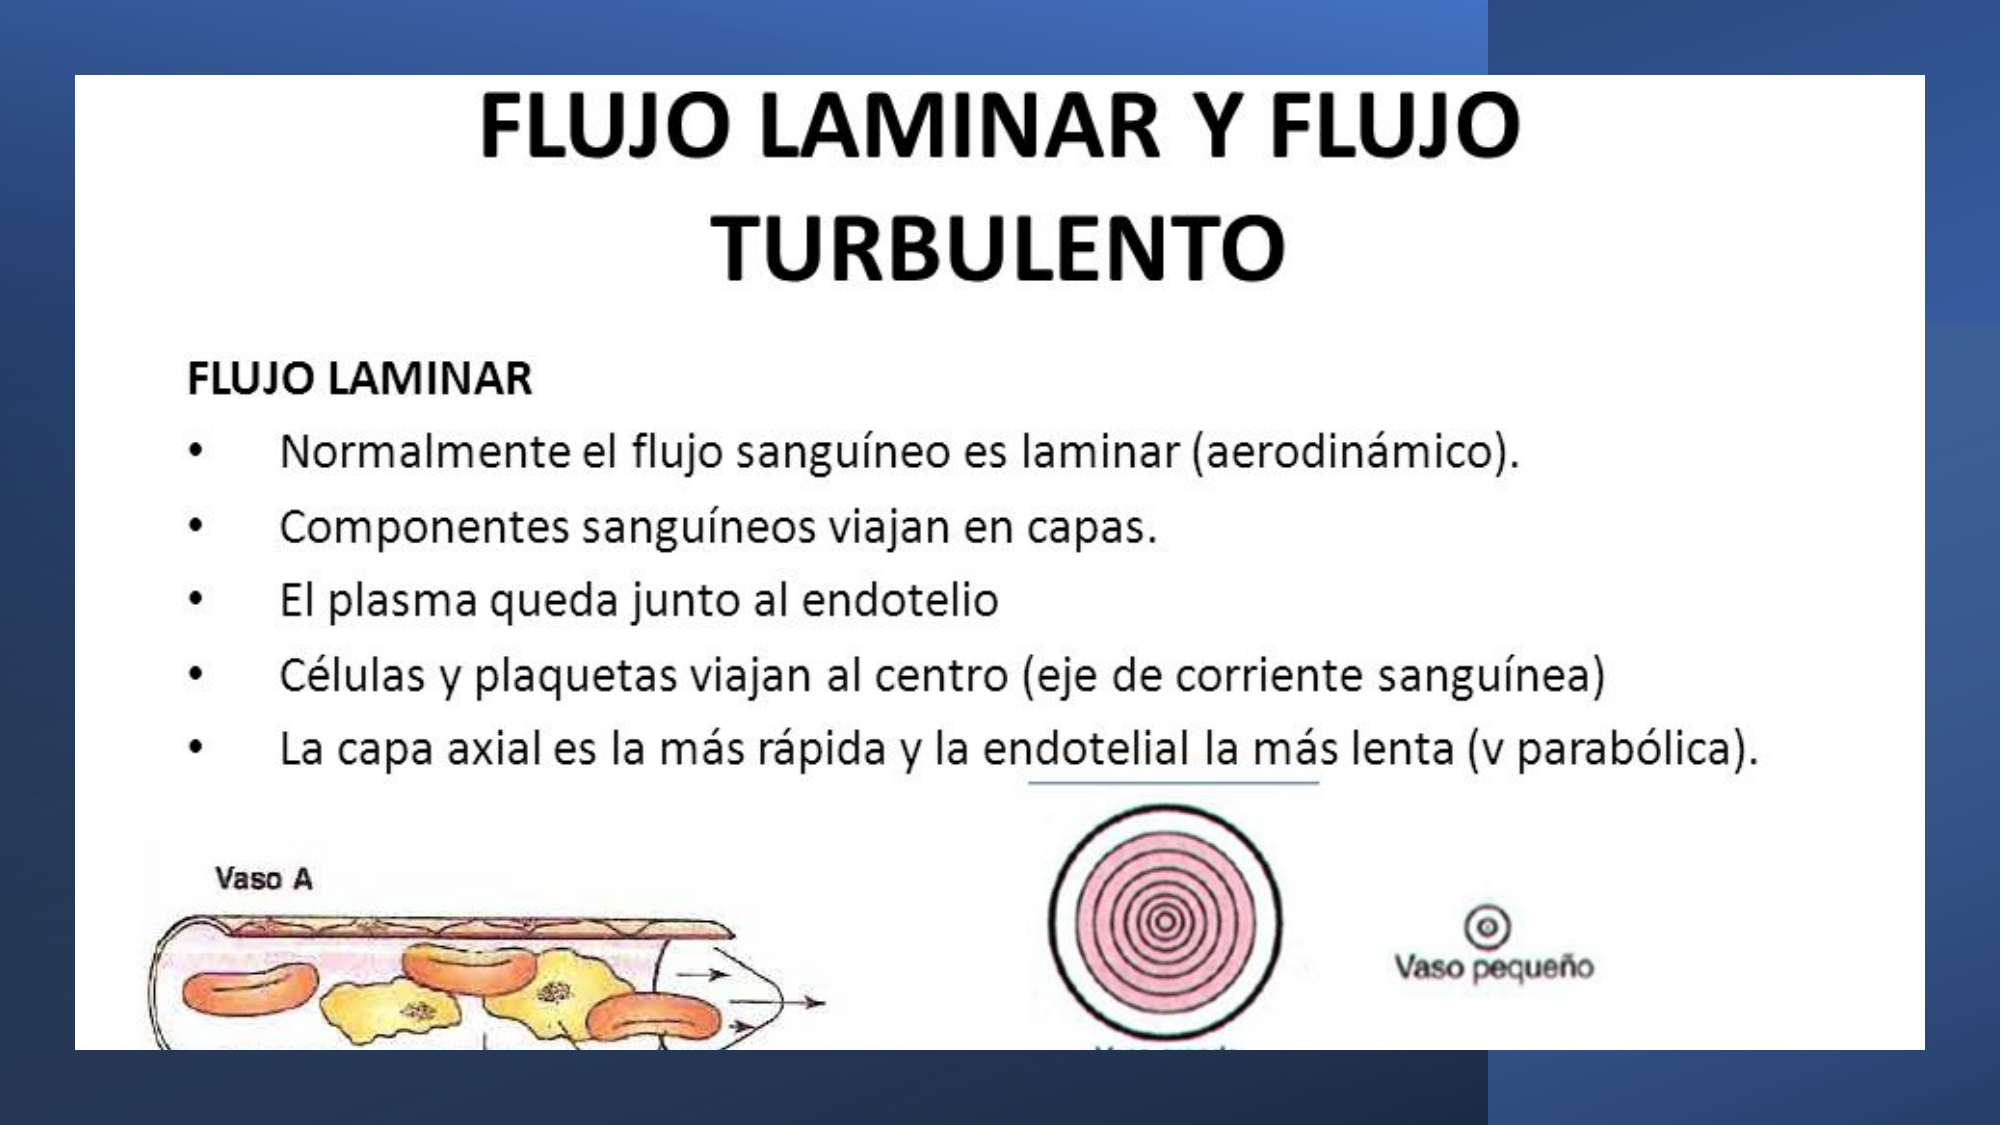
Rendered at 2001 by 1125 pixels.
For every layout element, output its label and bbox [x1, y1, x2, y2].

text_box [0, 0, 1489, 321]
picture [74, 74, 1925, 1050]
text_box [1489, 0, 2000, 321]
text_box [0, 321, 2000, 1125]
